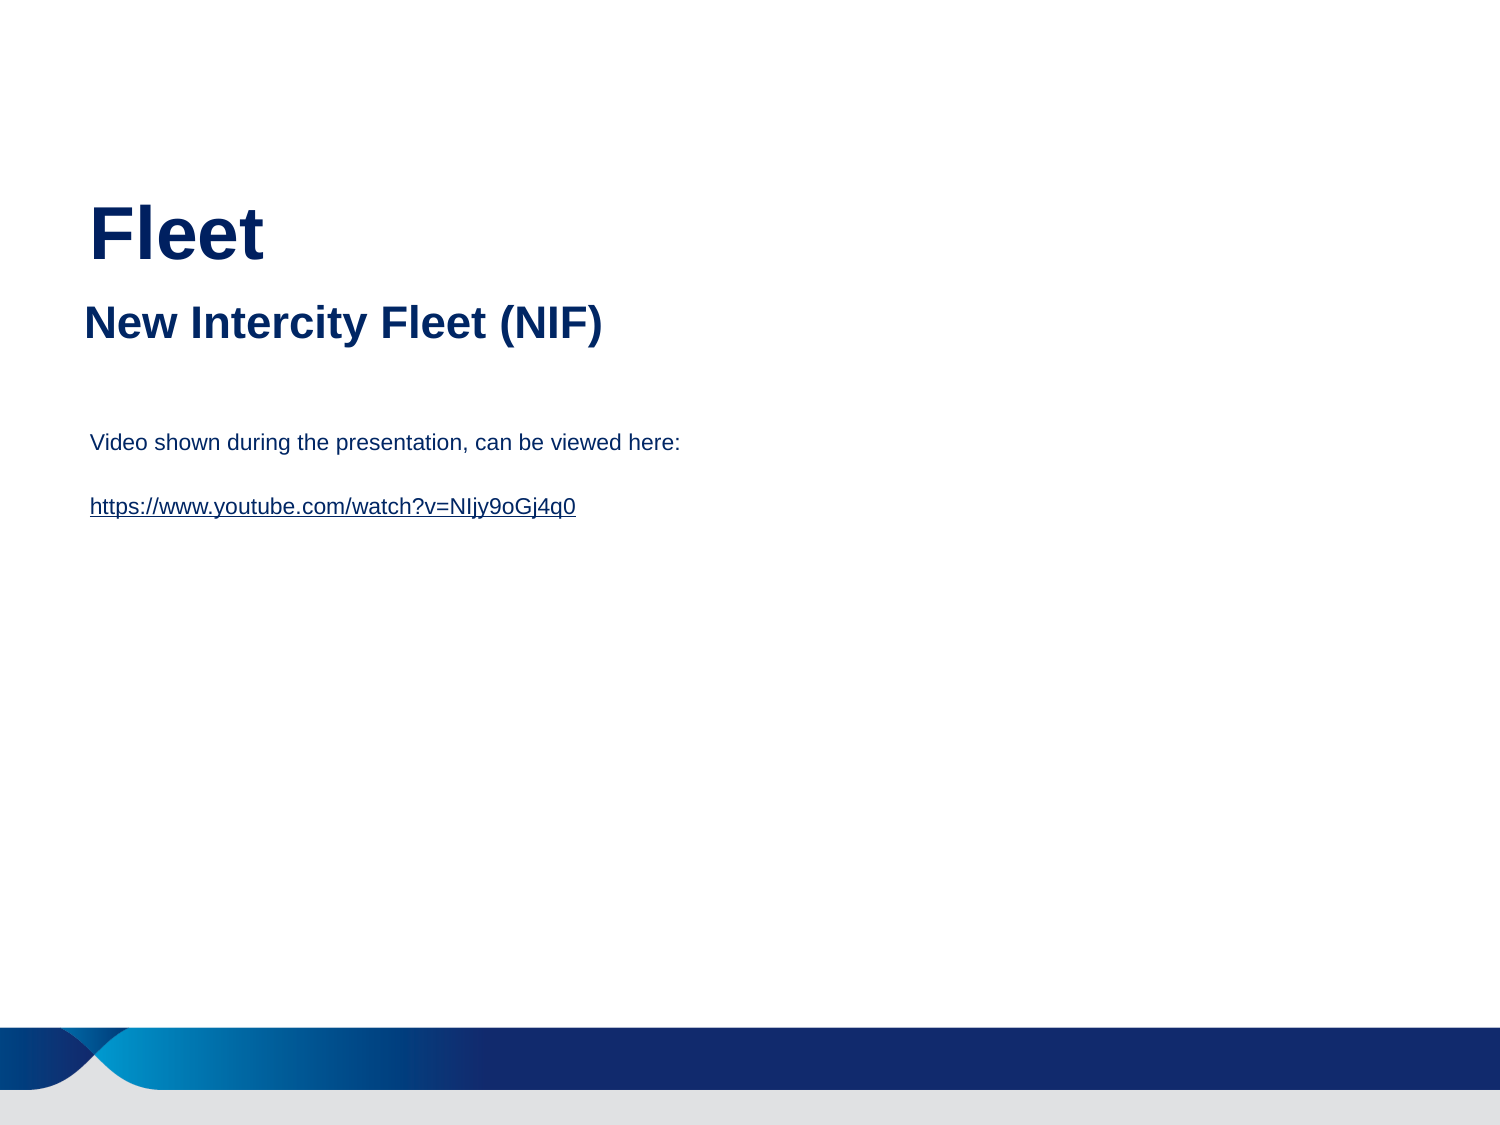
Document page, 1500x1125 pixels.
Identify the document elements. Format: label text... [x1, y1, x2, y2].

list Video shown during the presentation, can be viewed here: https://www.youtube.com/watch?v=NIjy9oGj4q0 [75, 420, 1300, 657]
picture [0, 0, 1500, 1125]
title Fleet [75, 115, 1436, 372]
text_box New Intercity Fleet (NIF) [76, 285, 1463, 355]
